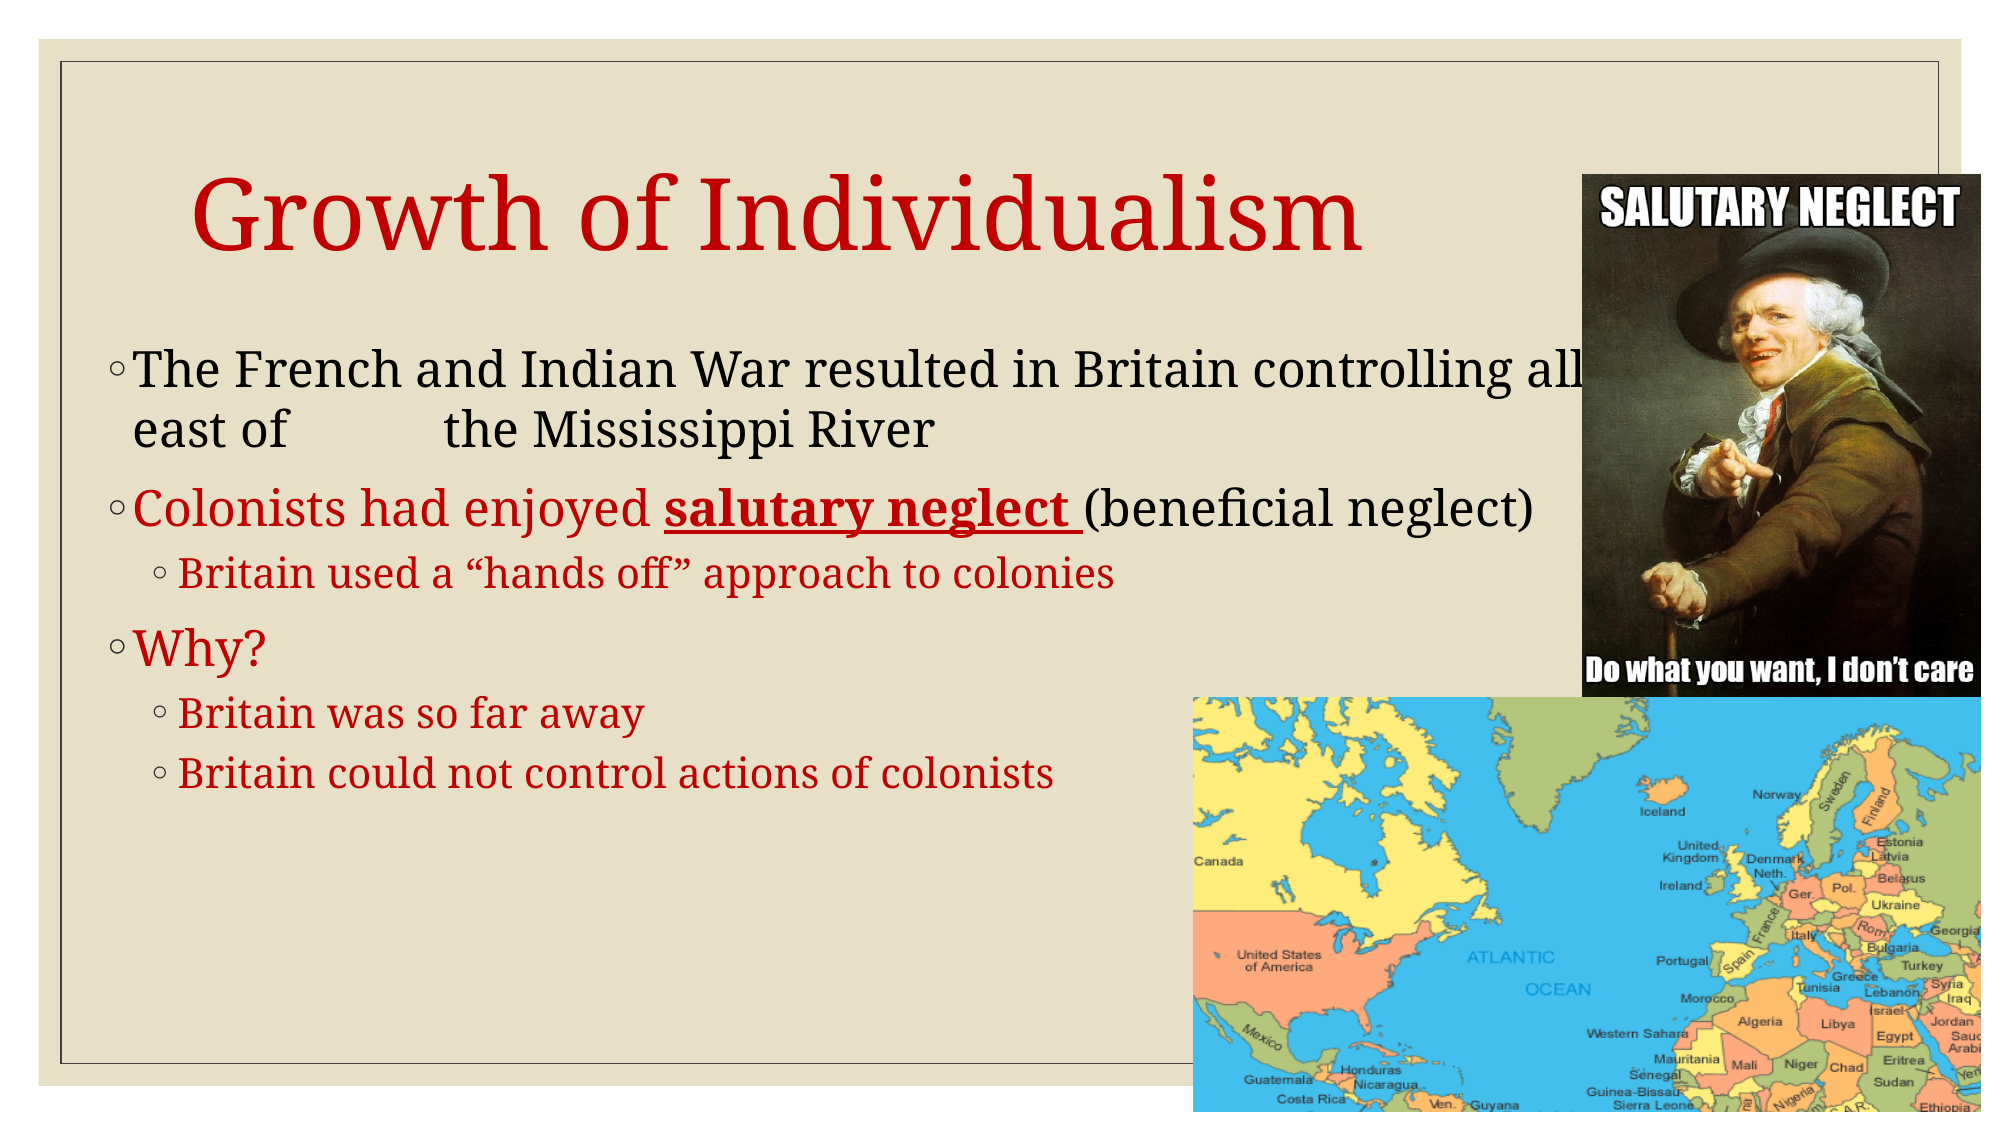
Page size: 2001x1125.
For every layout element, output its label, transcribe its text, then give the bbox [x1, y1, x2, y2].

picture [1193, 174, 1981, 1112]
list The French and Indian War resulted in Britain controlling all land east of the Mississippi River Colonists had enjoyed salutary neglect (beneficial neglect) Britain used a “hands off” approach to colonies Why? Britain was so far away Britain could not control actions of colonists [87, 330, 1576, 976]
title Growth of Individualism [174, 105, 1825, 330]
